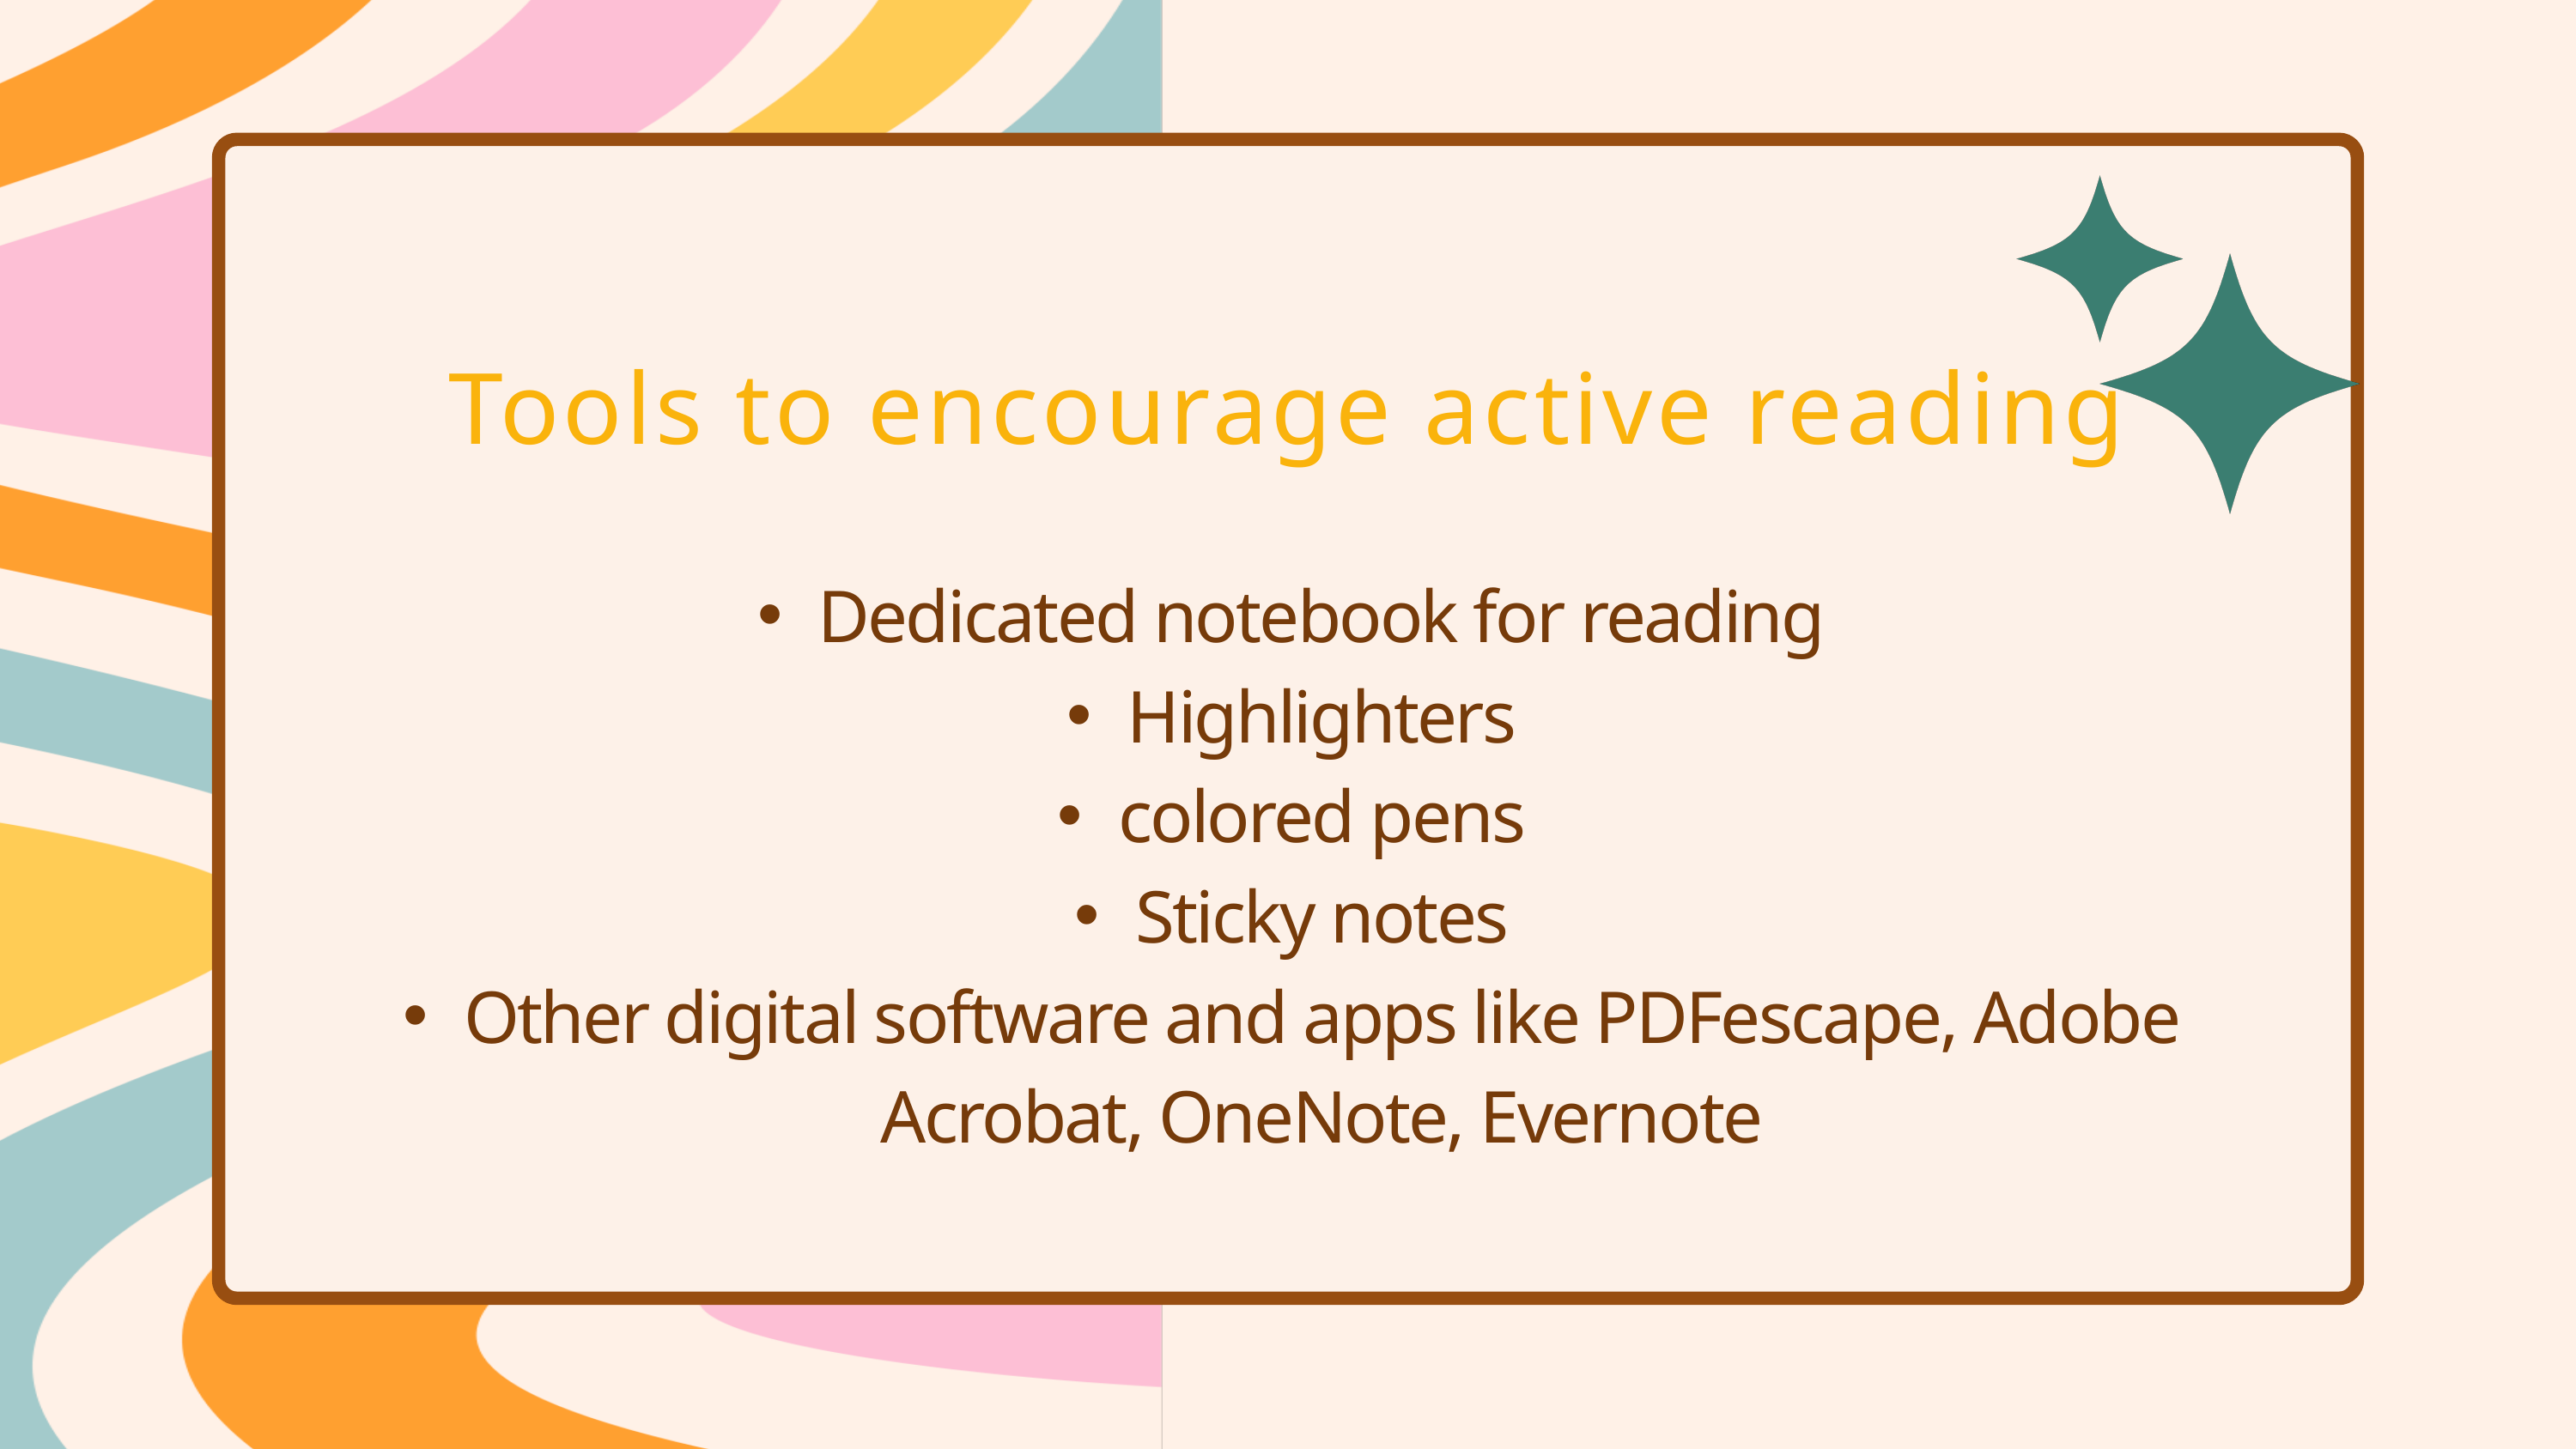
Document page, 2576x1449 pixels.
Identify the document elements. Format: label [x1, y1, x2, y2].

text_box [0, 0, 1289, 1449]
text_box [218, 139, 2358, 1299]
